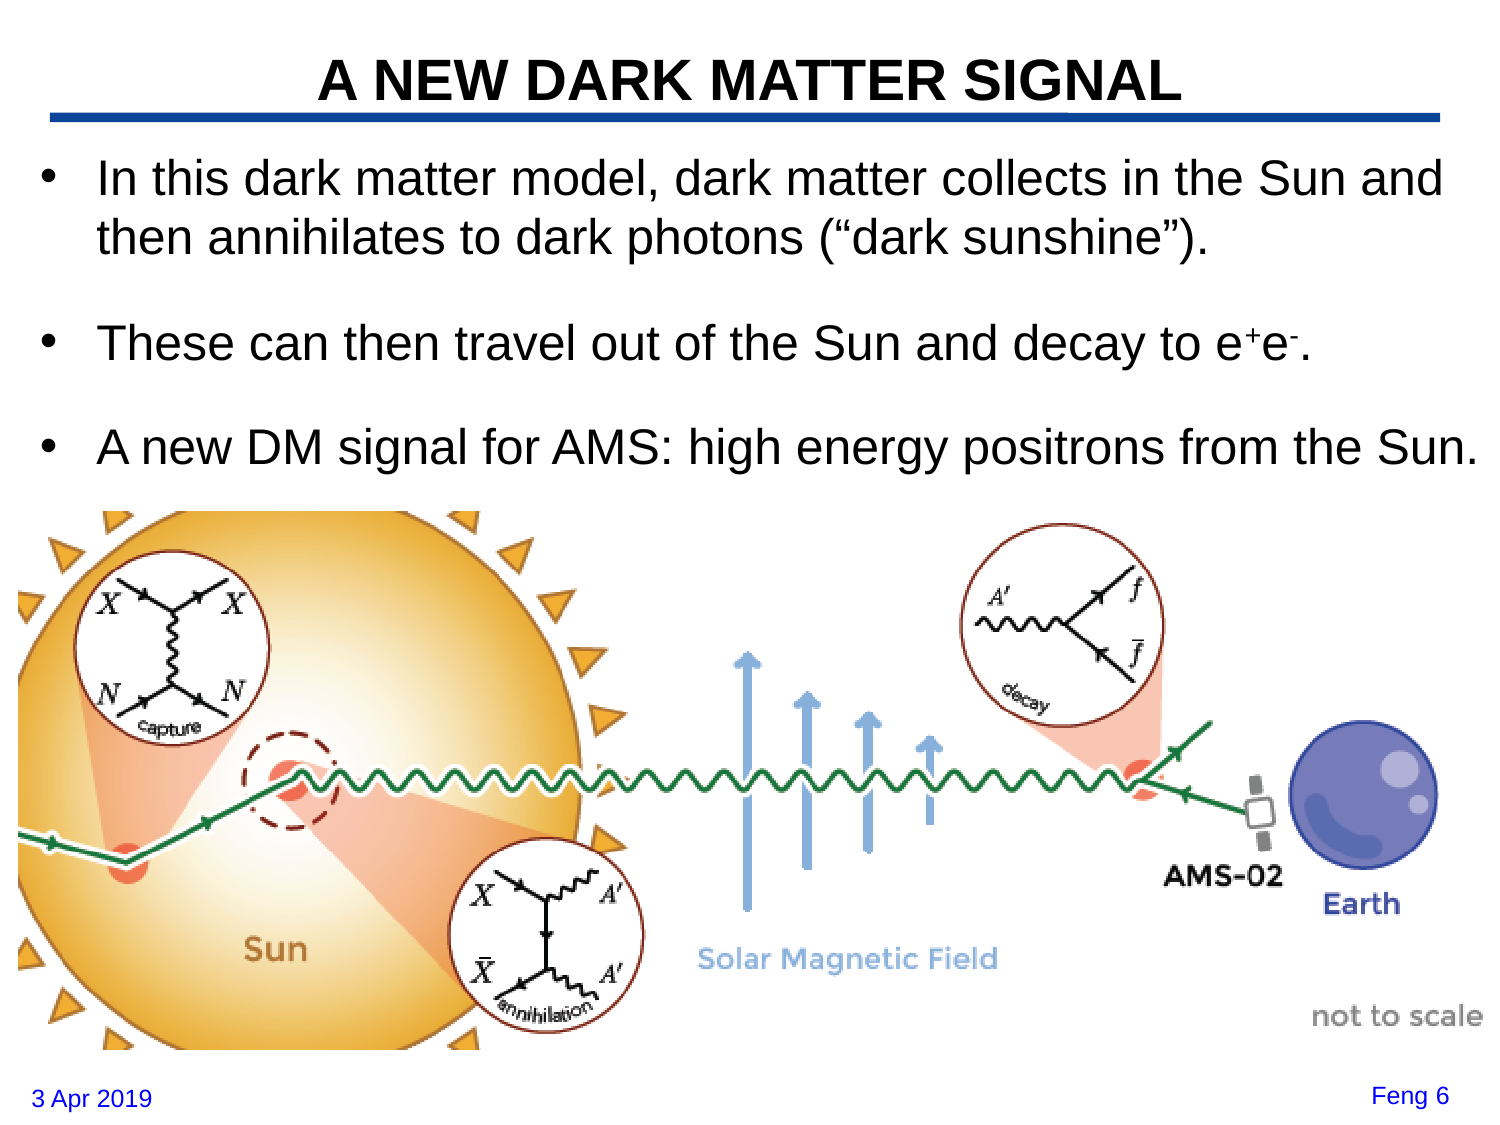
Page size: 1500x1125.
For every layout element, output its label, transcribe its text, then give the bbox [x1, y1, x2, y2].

title A NEW DARK MATTER SIGNAL [112, 17, 1388, 137]
picture [0, 499, 1500, 1064]
list In this dark matter model, dark matter collects in the Sun and then annihilates to dark photons (“dark sunshine”). These can then travel out of the Sun and decay to e+e-. A new DM signal for AMS: high energy positrons from the Sun. [24, 137, 1500, 499]
